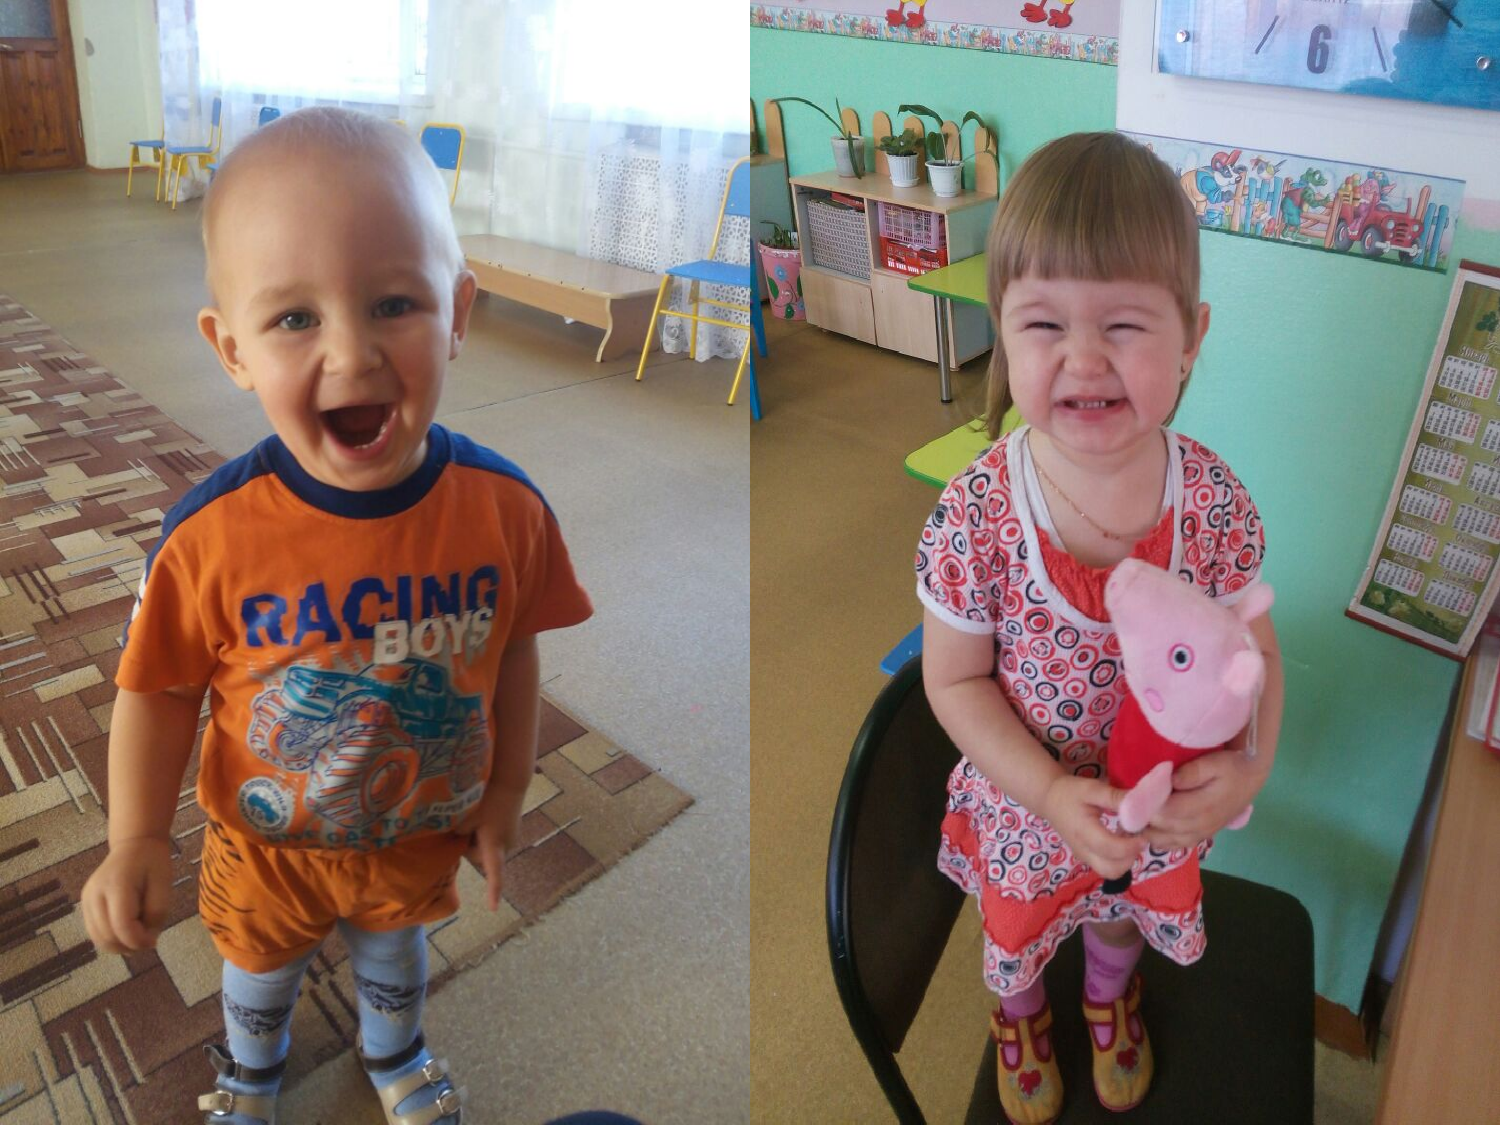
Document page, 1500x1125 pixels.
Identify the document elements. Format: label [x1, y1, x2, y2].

picture [0, 0, 749, 1125]
list [749, 0, 1500, 1125]
